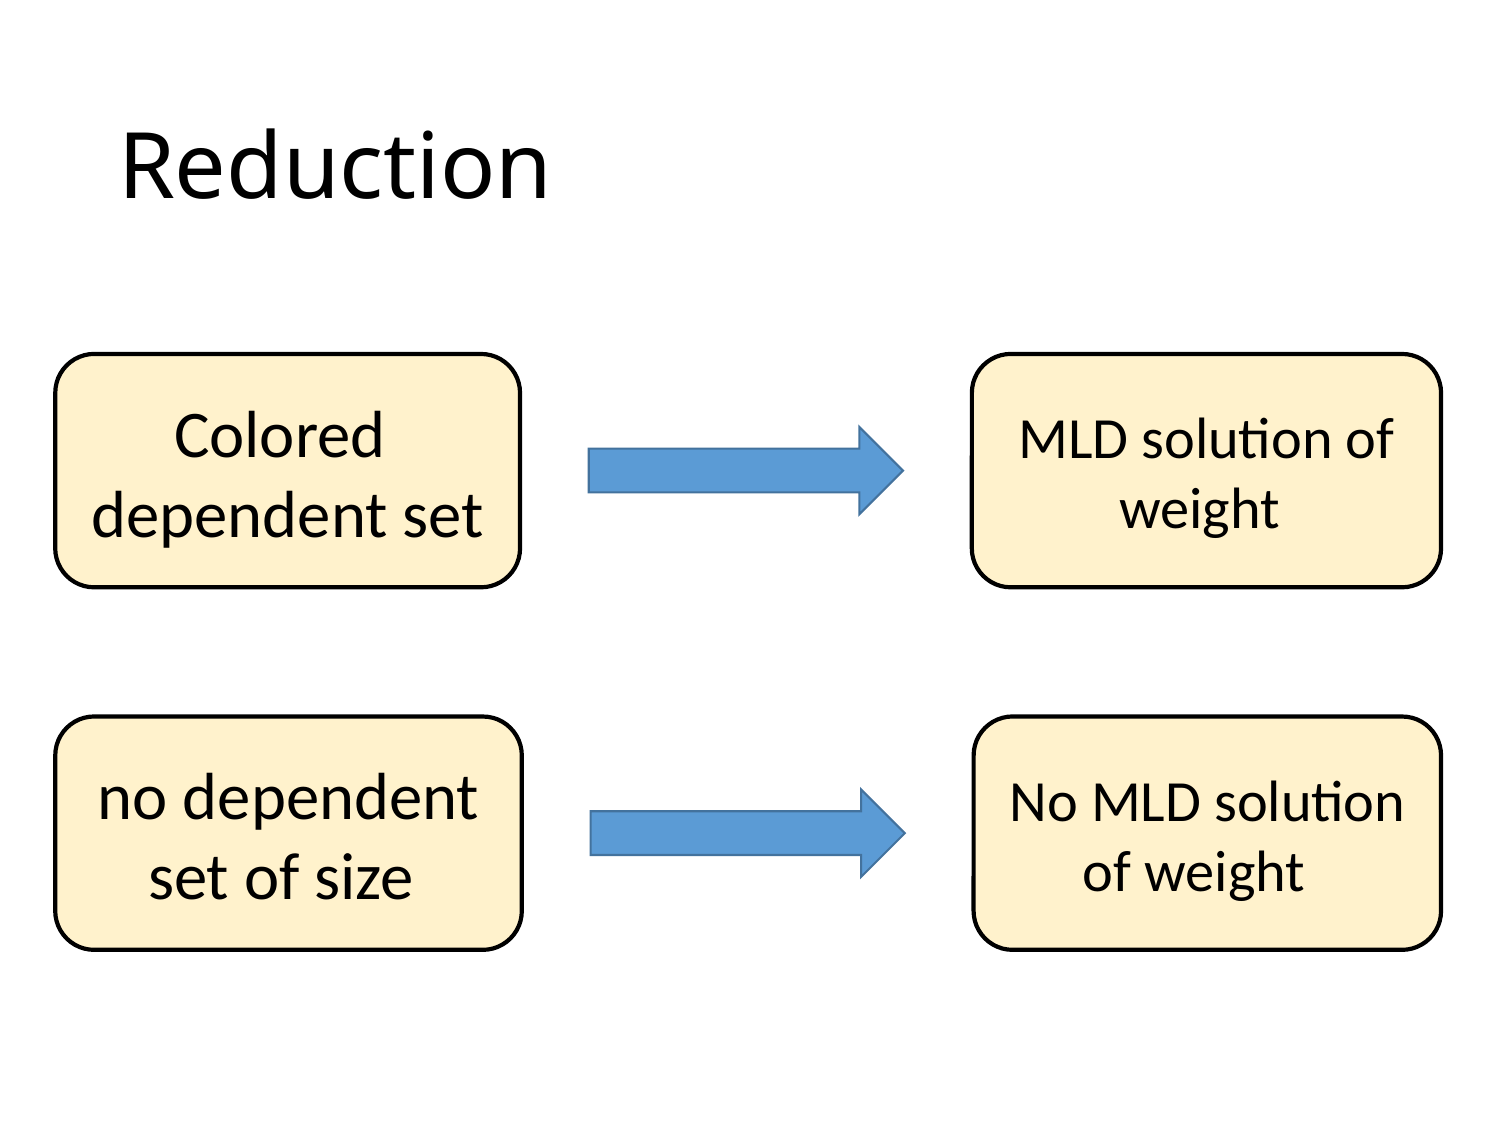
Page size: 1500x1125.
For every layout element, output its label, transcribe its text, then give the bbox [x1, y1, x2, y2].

text_box [589, 786, 907, 880]
text_box [587, 424, 905, 517]
title Reduction [103, 59, 1397, 278]
